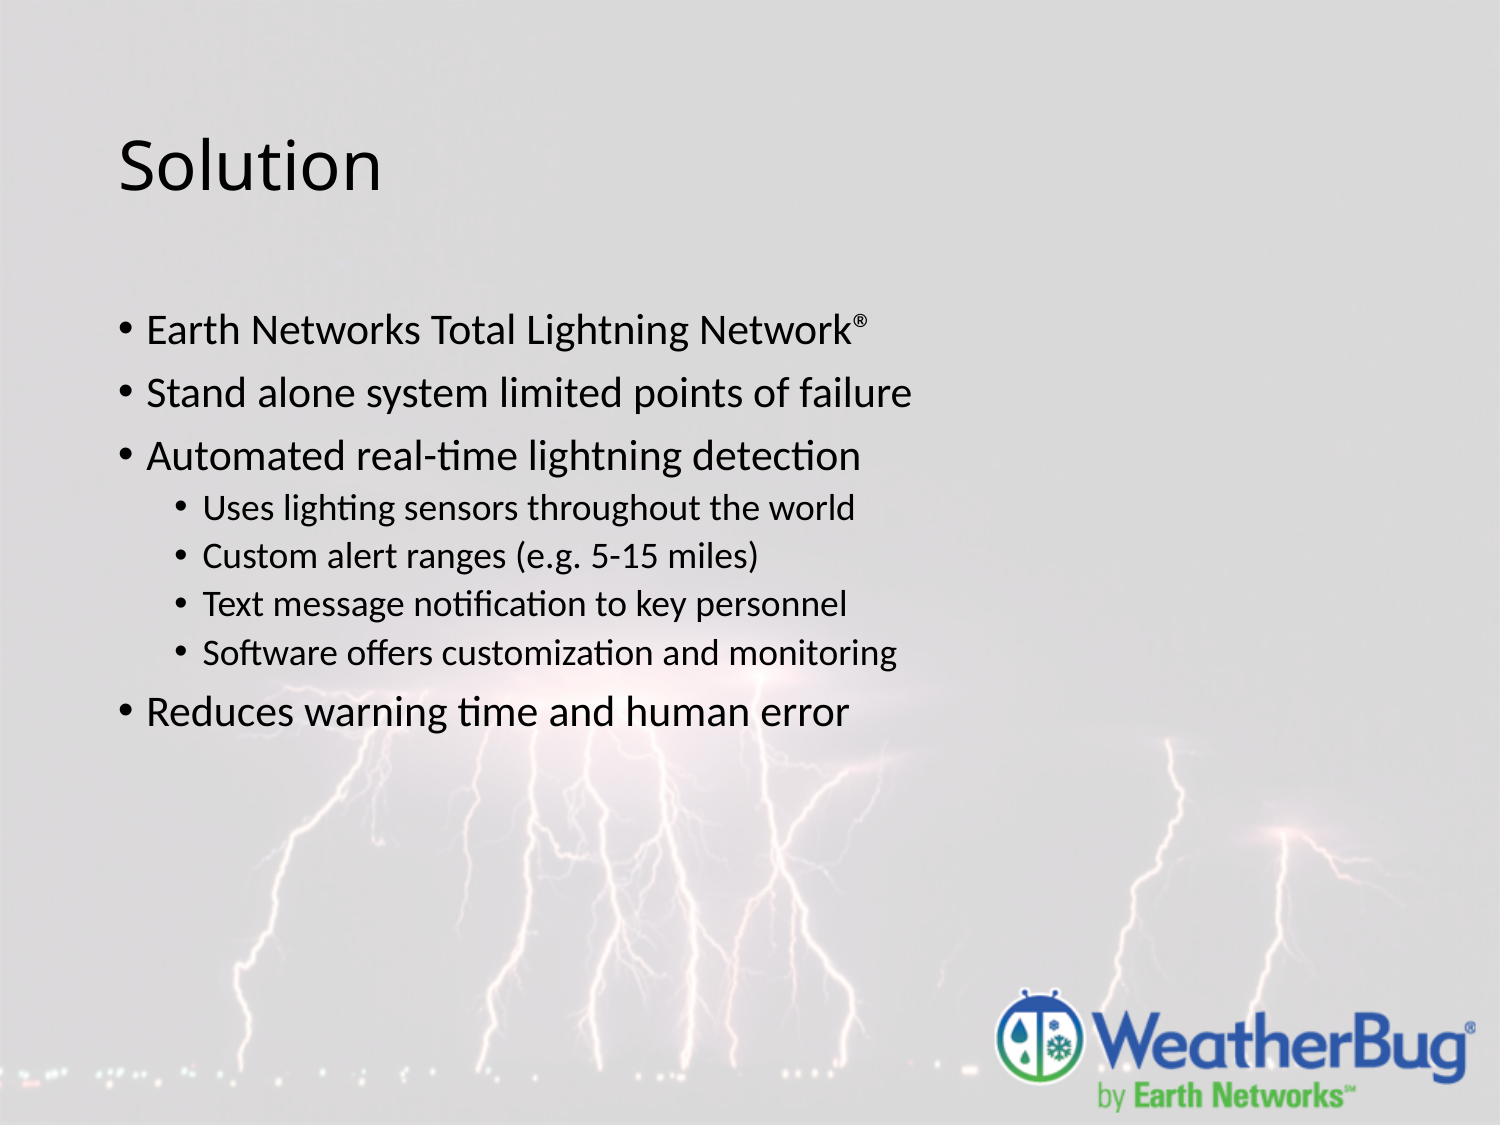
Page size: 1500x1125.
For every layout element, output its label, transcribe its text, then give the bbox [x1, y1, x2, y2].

title Solution [103, 59, 1397, 278]
picture [936, 972, 1500, 1125]
list Earth Networks Total Lightning Network® Stand alone system limited points of failure Automated real-time lightning detection Uses lighting sensors throughout the world Custom alert ranges (e.g. 5-15 miles) Text message notification to key personnel Software offers customization and monitoring Reduces warning time and human error [103, 299, 1397, 1014]
